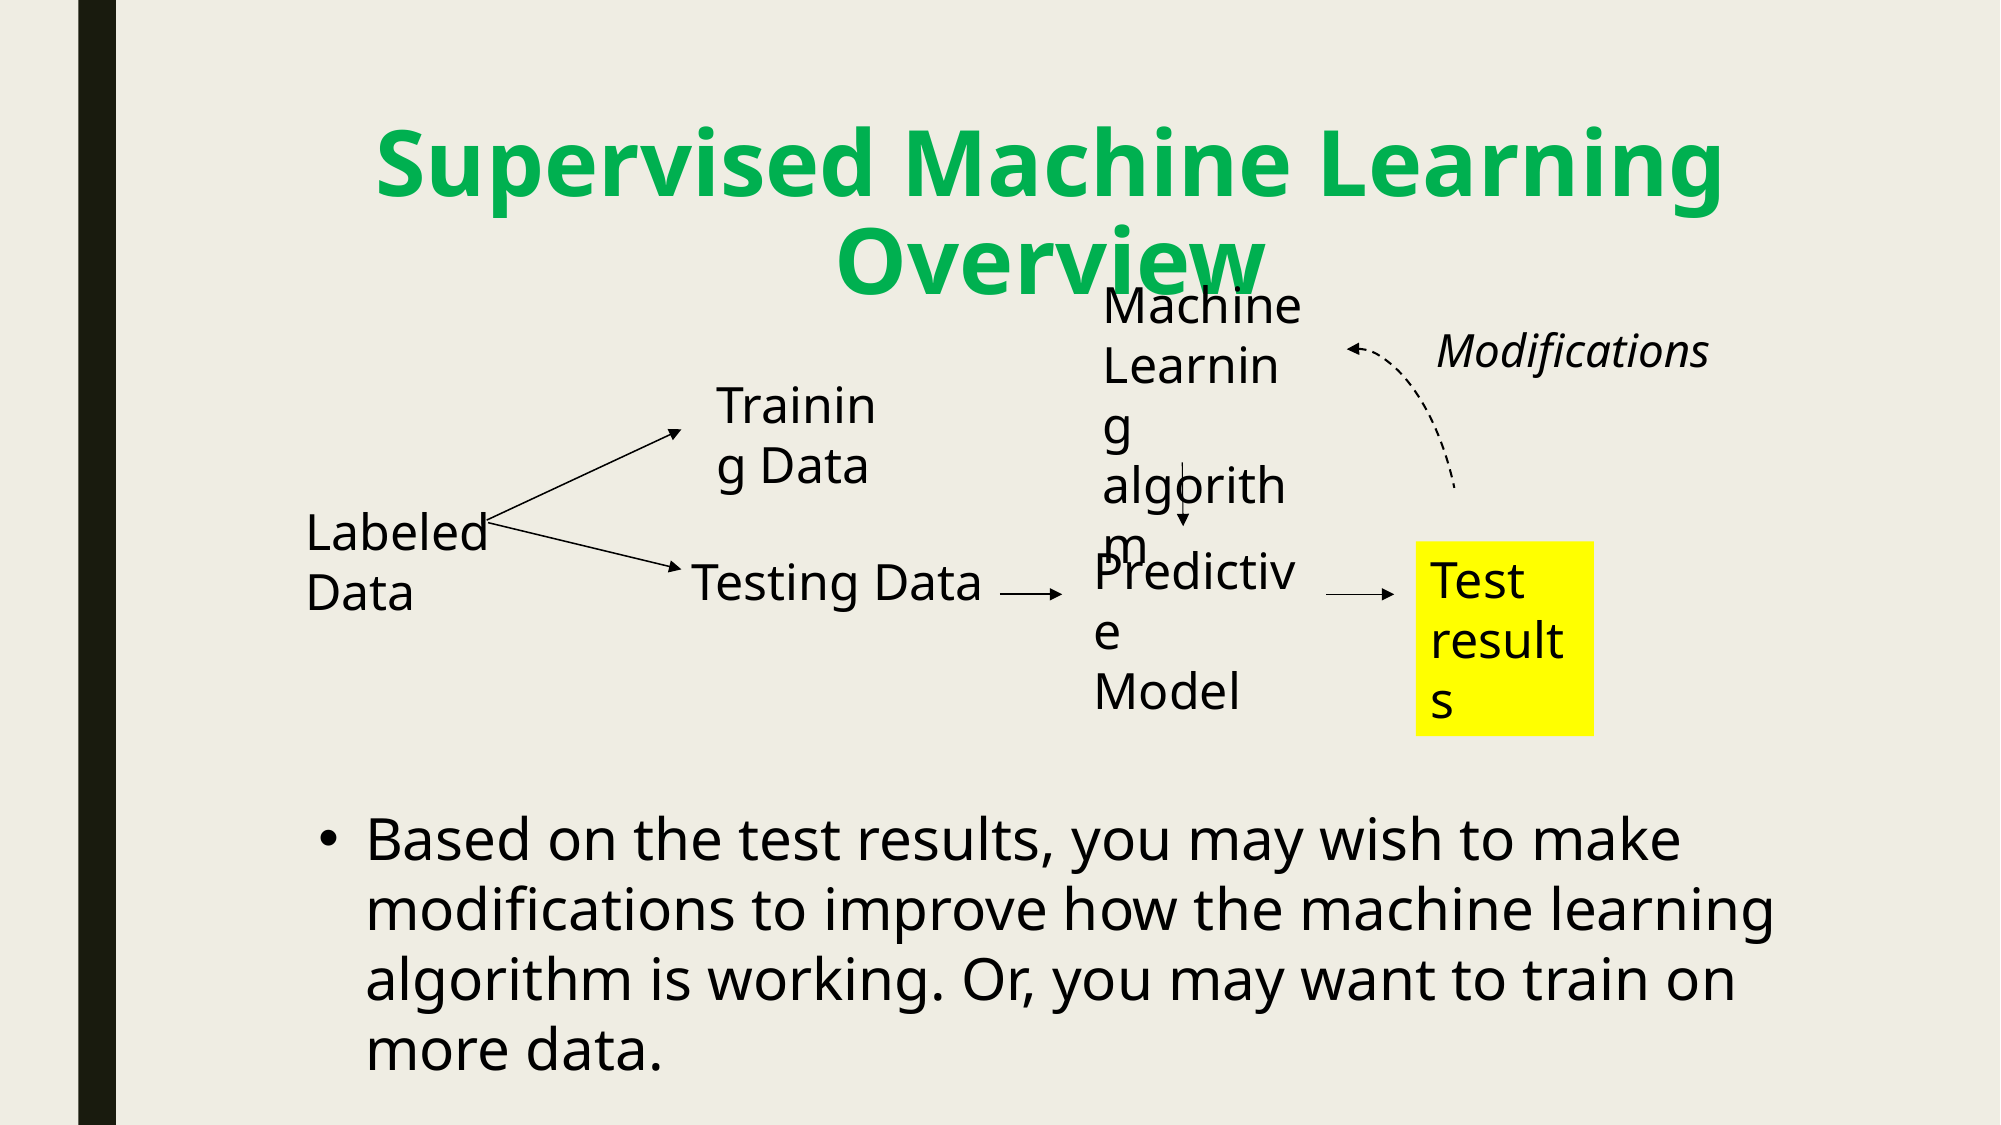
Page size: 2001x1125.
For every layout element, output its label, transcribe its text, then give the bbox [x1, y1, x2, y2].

text_box [1346, 342, 1455, 511]
text_box Machine Learning algorithm [1088, 266, 1327, 581]
text_box Based on the test results, you may wish to make modifications to improve how the machine learning algorithm is working. Or, you may want to train on more data. [303, 794, 1869, 1090]
title Supervised Machine Learning Overview [254, 110, 1849, 240]
text_box Modifications [1421, 314, 1730, 384]
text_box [487, 522, 682, 570]
text_box Training Data [701, 365, 899, 501]
text_box Labeled Data [290, 492, 520, 628]
text_box Predictive Model [1078, 532, 1313, 728]
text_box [486, 429, 682, 521]
text_box Test results [1415, 541, 1594, 737]
text_box Testing Data [676, 542, 999, 618]
